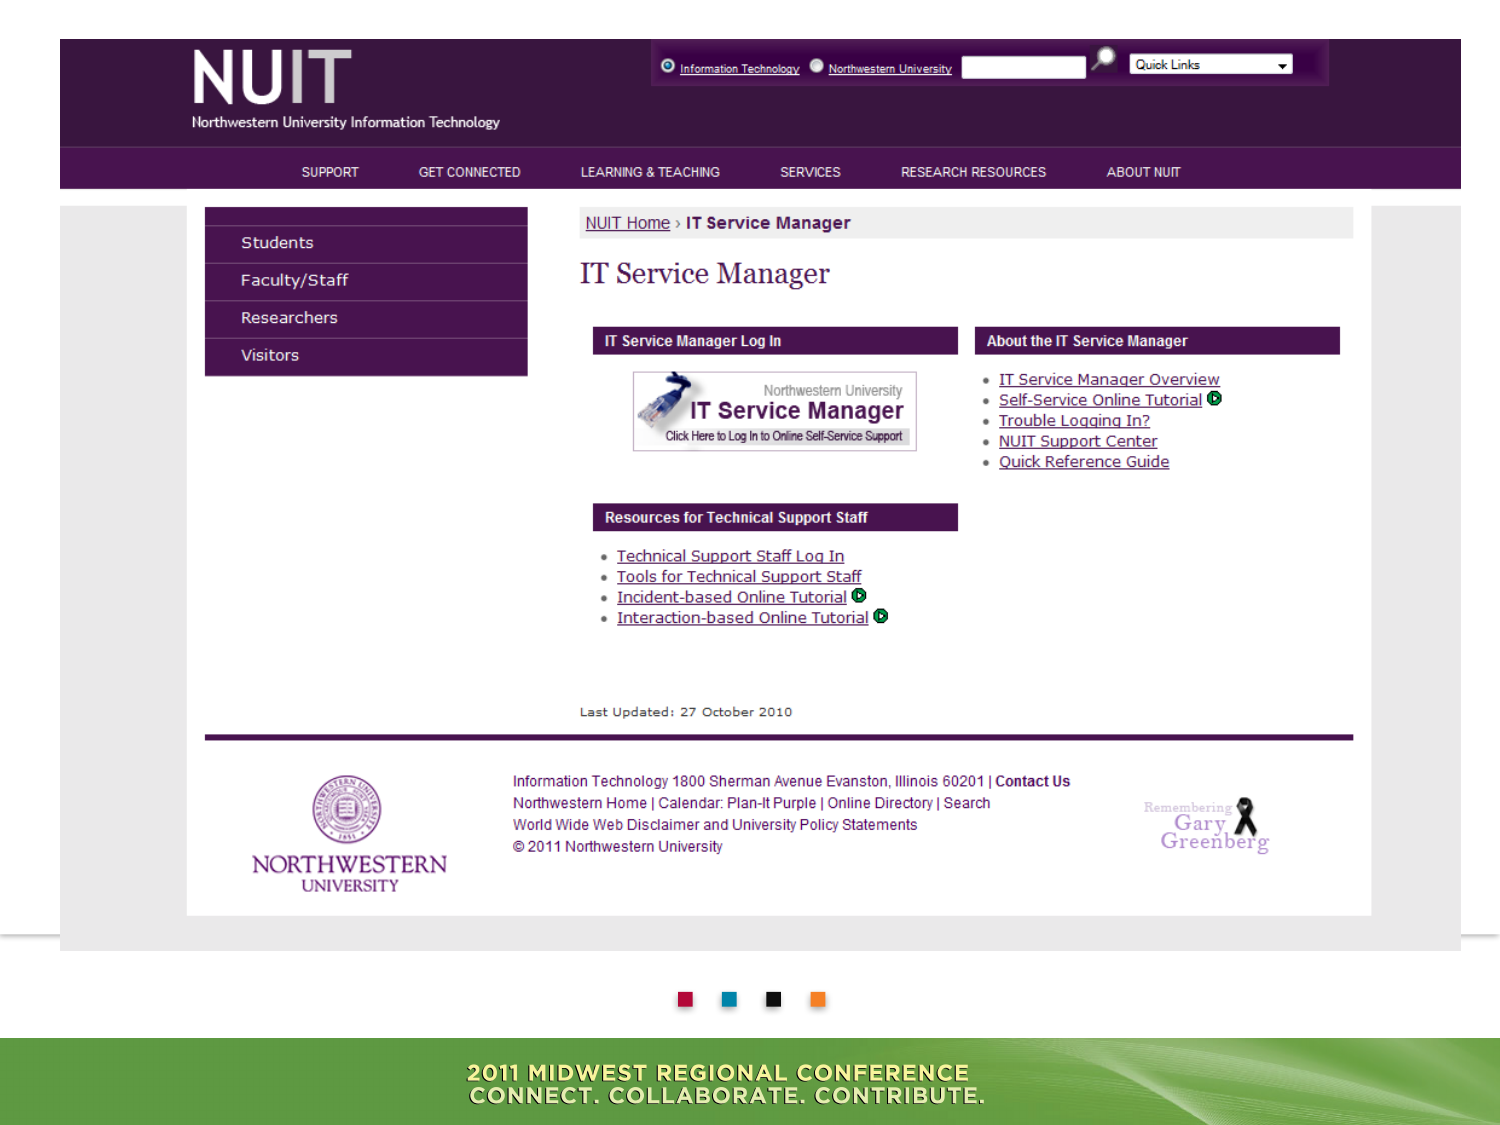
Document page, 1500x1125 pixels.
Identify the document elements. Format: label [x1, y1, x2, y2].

picture [0, 1038, 1500, 1125]
picture [59, 39, 1461, 952]
